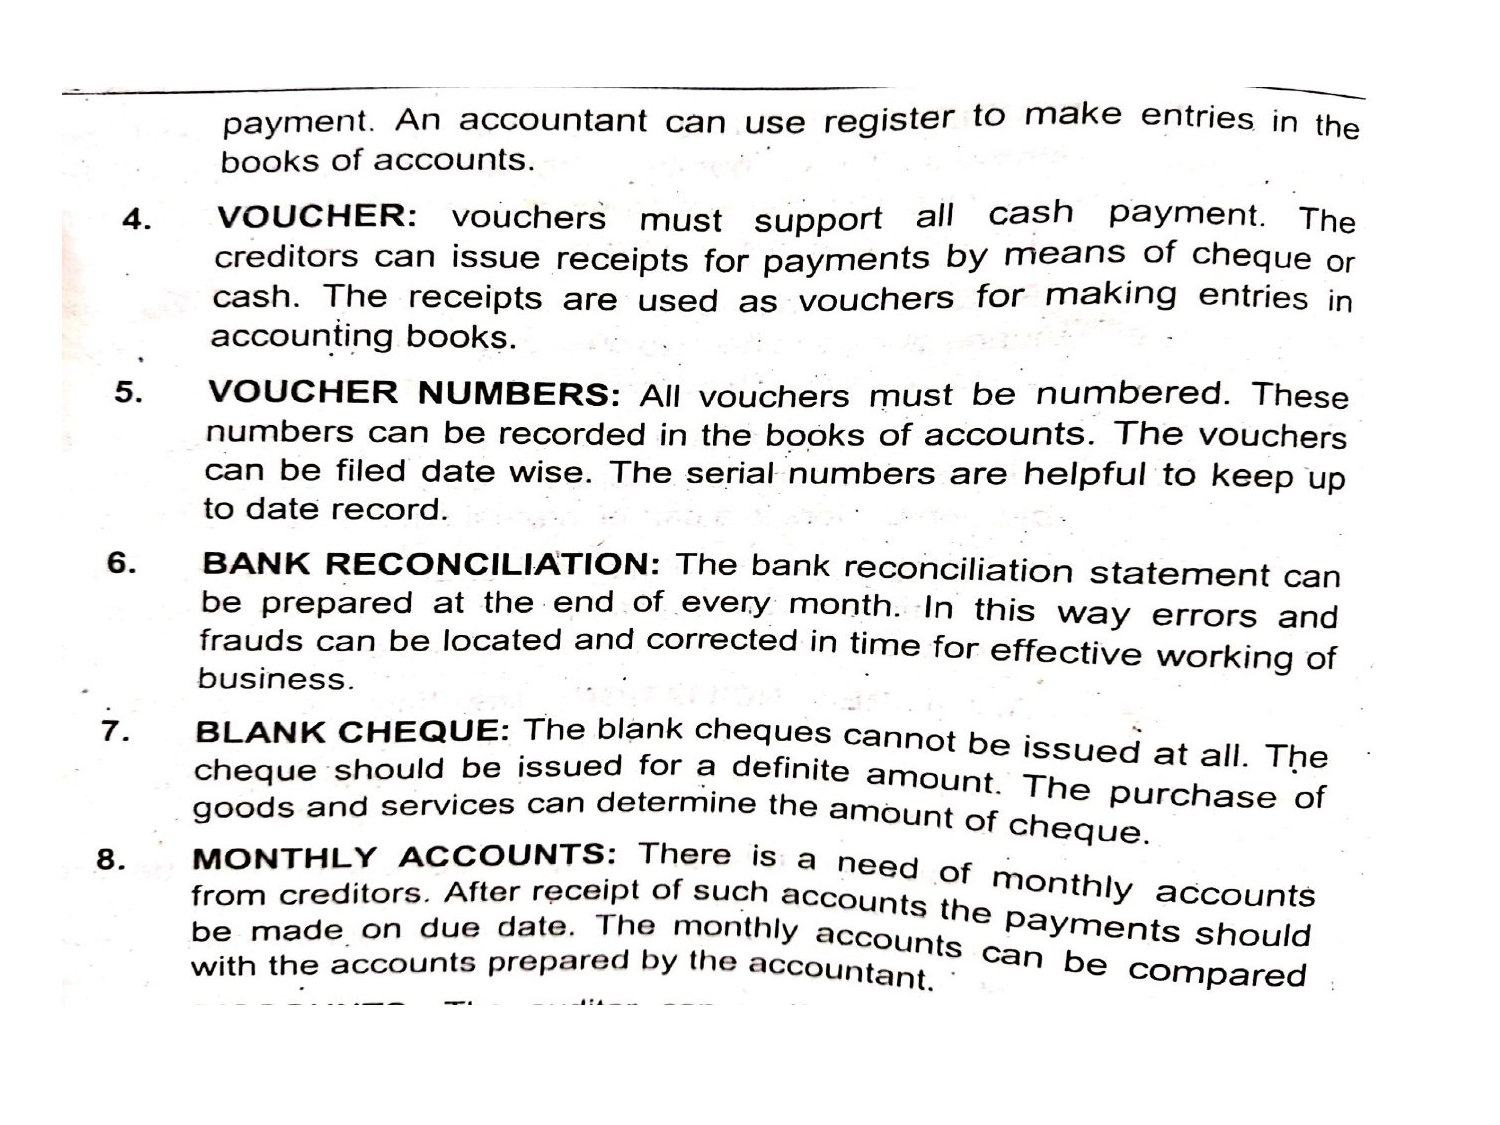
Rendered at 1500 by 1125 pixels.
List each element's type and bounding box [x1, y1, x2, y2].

list [62, 87, 1376, 1006]
